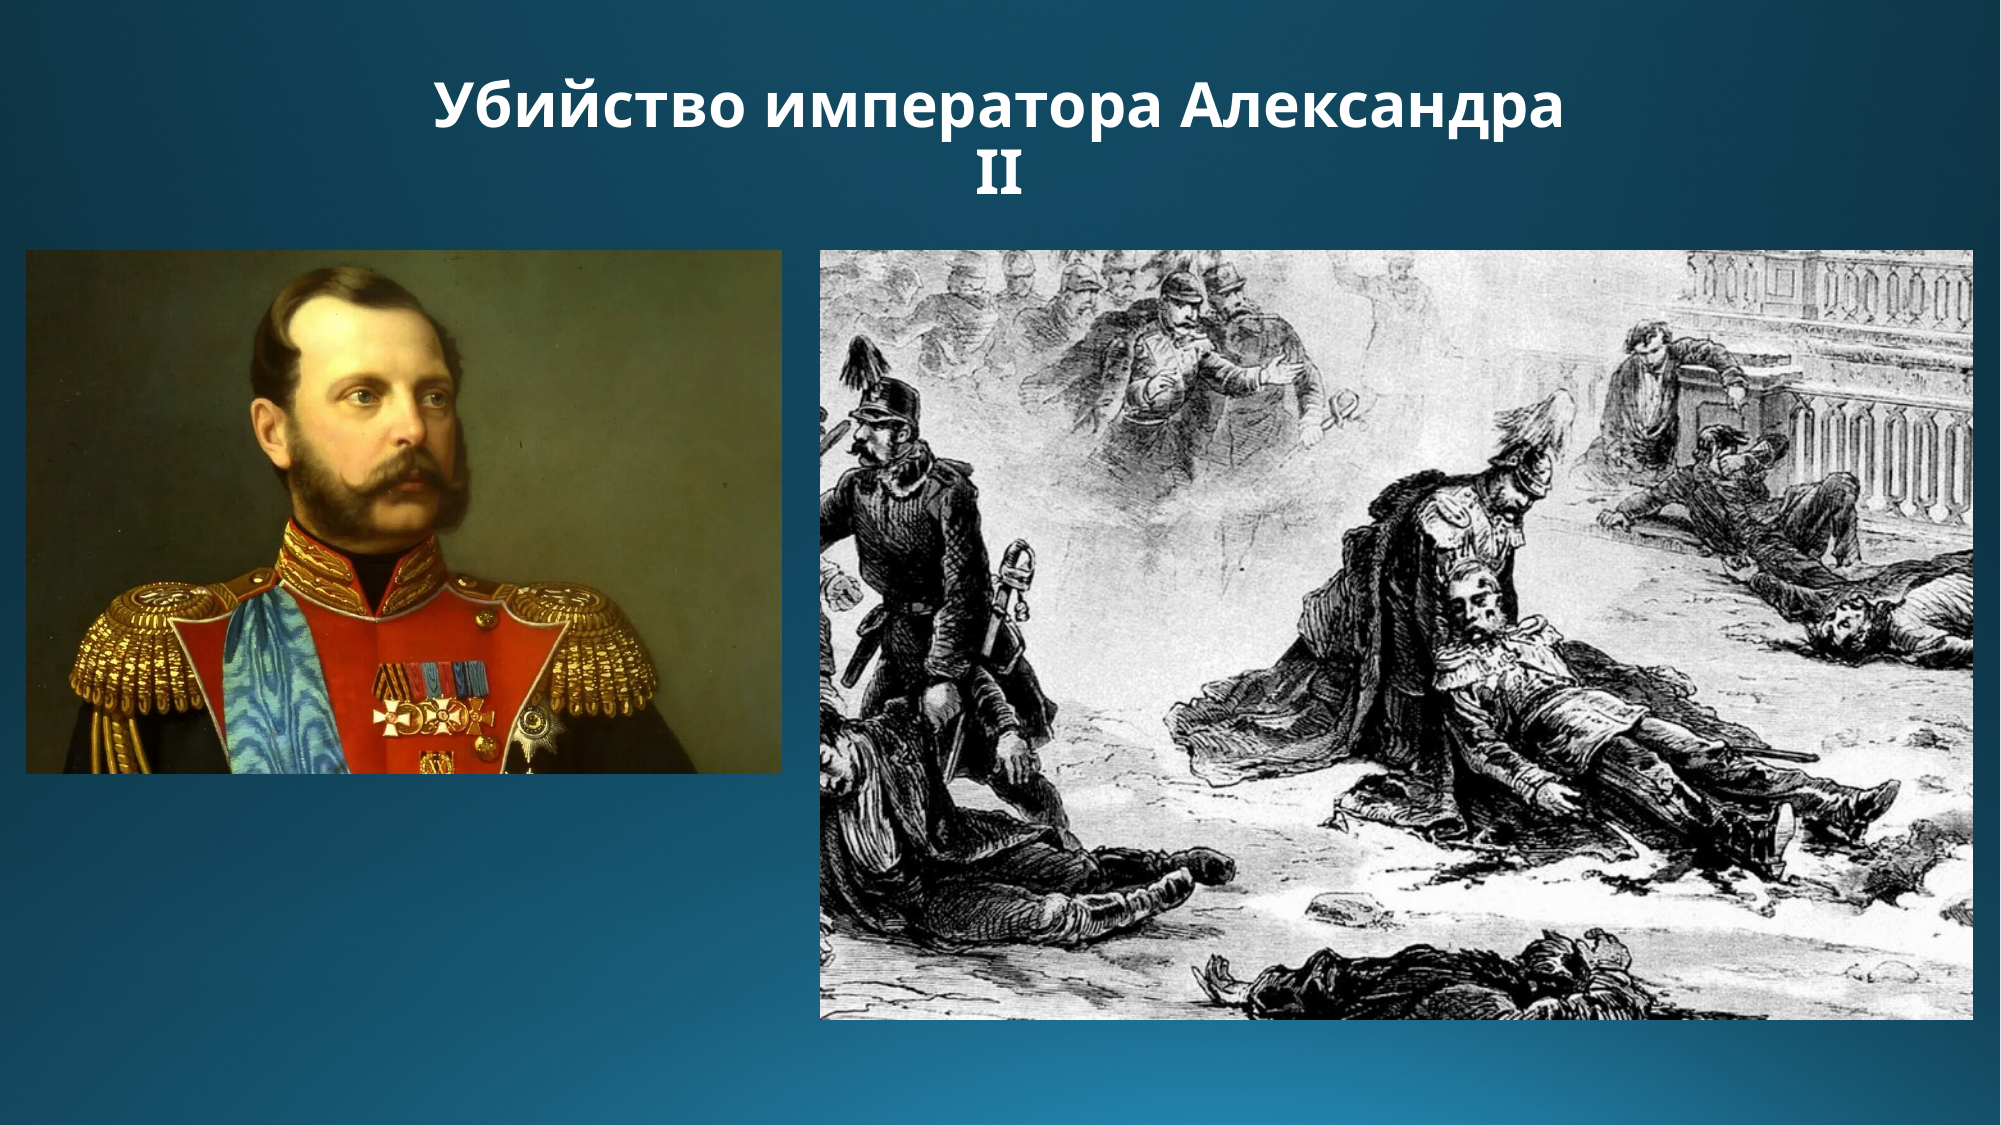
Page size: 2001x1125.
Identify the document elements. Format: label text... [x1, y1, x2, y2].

picture [0, 0, 2001, 1125]
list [819, 250, 1973, 1020]
title Убийство императора Александра II [389, 66, 1611, 217]
